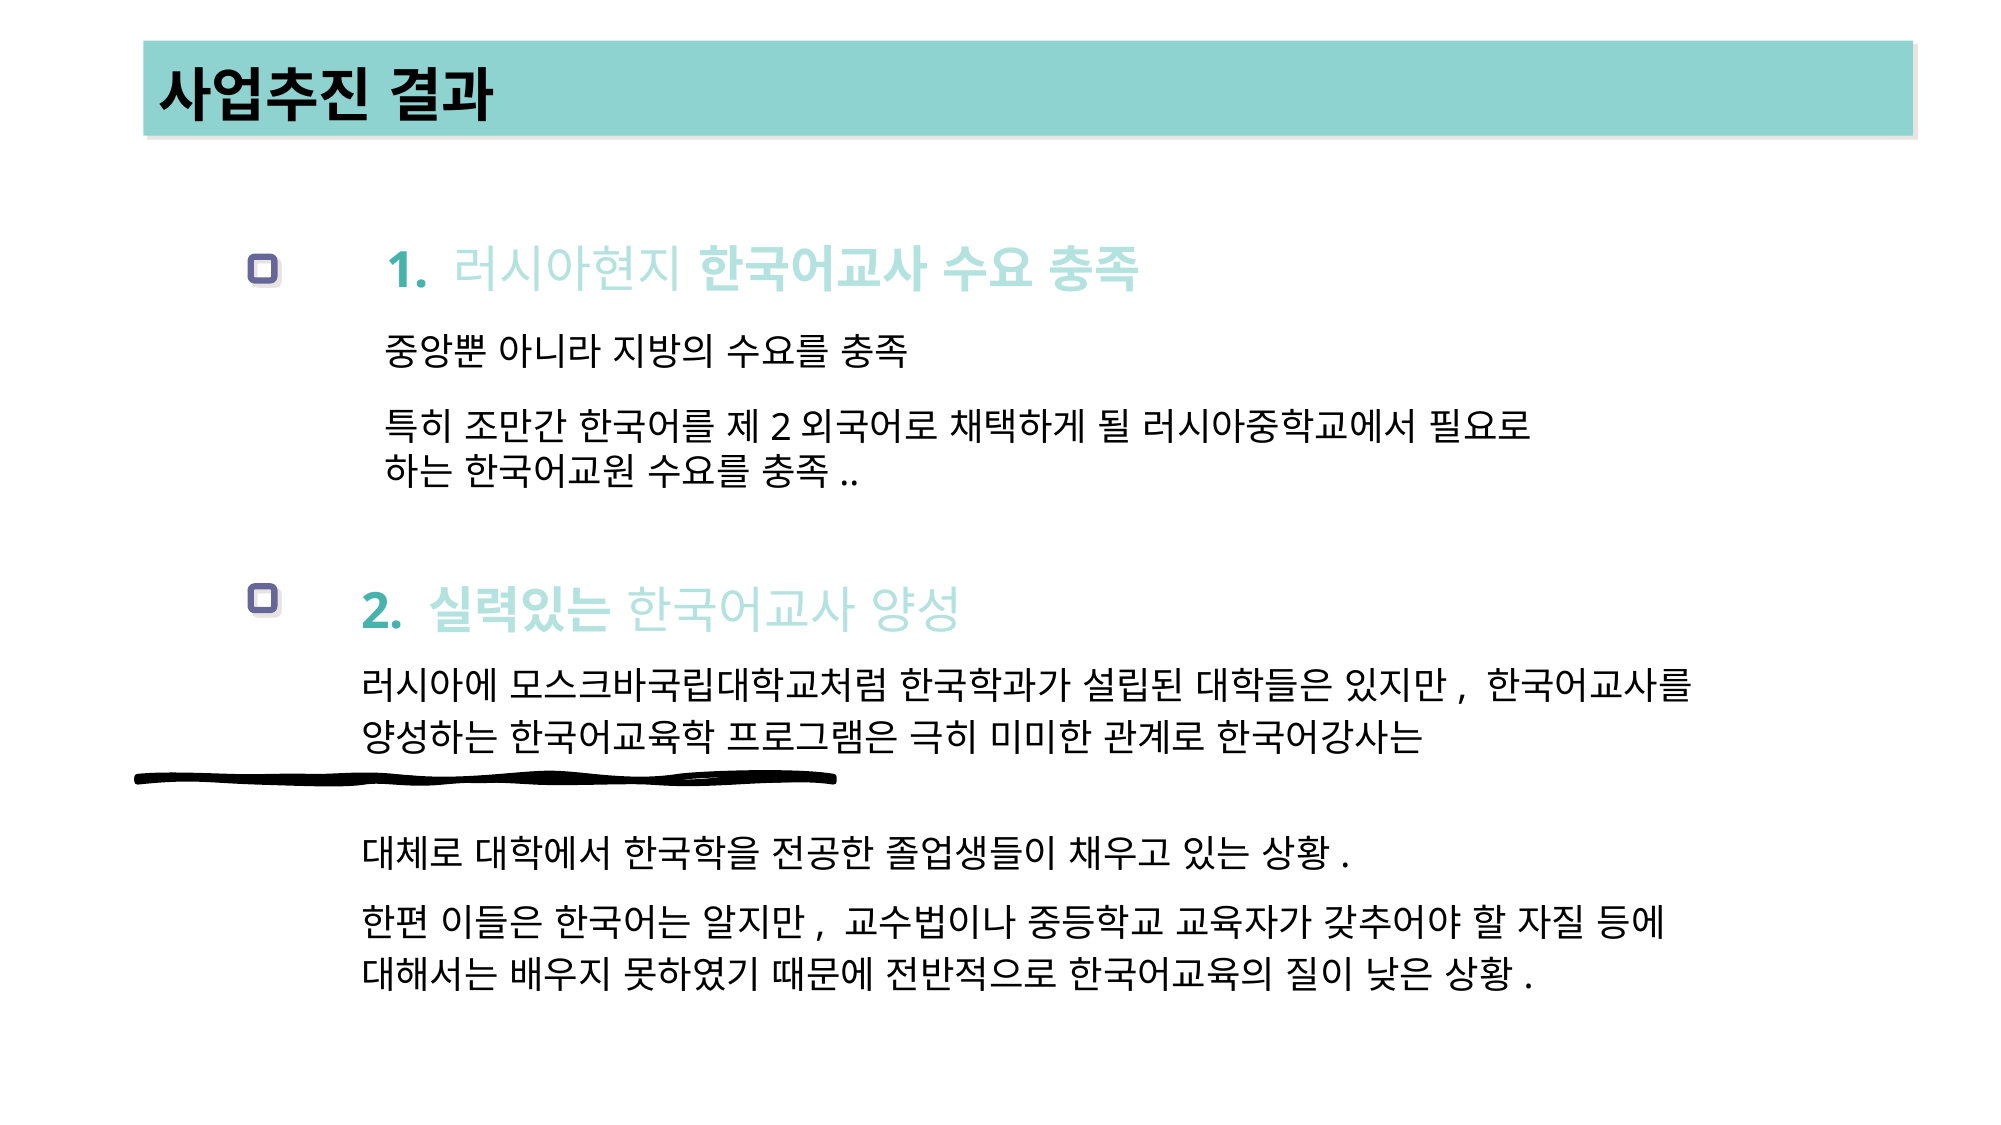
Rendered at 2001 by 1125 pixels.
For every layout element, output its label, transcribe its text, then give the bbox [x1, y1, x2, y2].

text_box [250, 586, 275, 611]
text_box 2. 실력있는 한국어교사 양성 러시아에 모스크바국립대학교처럼 한국학과가 설립된 대학들은 있지만, 한국어교사를 양성하는 한국어교육학 프로그램은 극히 미미한 관계로 한국어강사는 대체로 대학에서 한국학을 전공한 졸업생들이 채우고 있는 상황. 한편 이들은 한국어는 알지만, 교수법이나 중등학교 교육자가 갖추어야 할 자질 등에 대해서는 배우지 못하였기 때문에 전반적으로 한국어교육의 질이 낮은 상황. [346, 562, 1711, 1003]
text_box 1. 러시아현지 한국어교사 수요 충족 [358, 230, 1659, 306]
text_box 사업추진 결과 [143, 40, 1913, 136]
text_box 중앙뿐 아니라 지방의 수요를 충족 특히 조만간 한국어를 제2외국어로 채택하게 될 러시아중학교에서 필요로 하는 한국어교원 수요를 충족.. [370, 320, 1610, 501]
text_box [250, 256, 275, 281]
